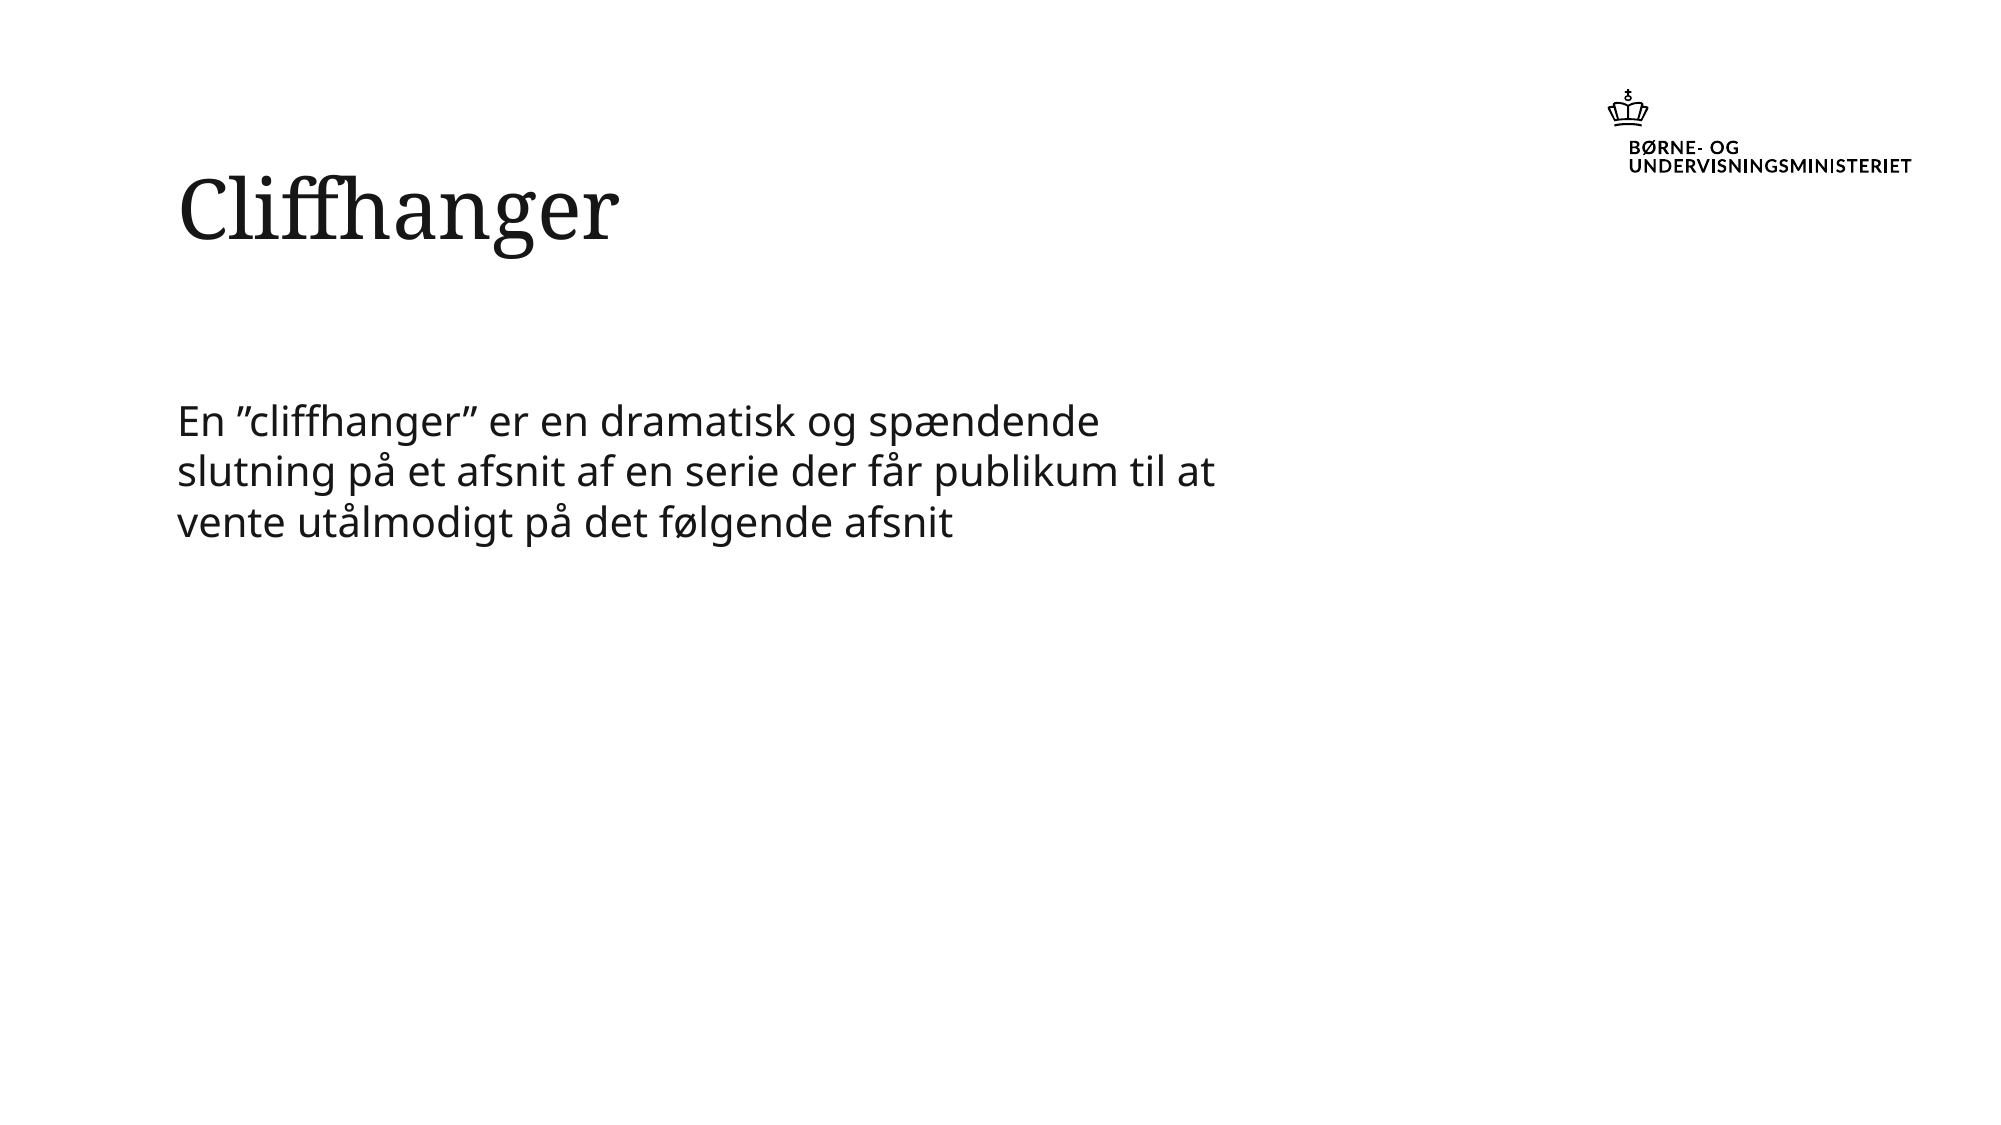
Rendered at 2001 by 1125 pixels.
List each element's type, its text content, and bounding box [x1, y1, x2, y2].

list En ”cliffhanger” er en dramatisk og spændende slutning på et afsnit af en serie der får publikum til at vente utålmodigt på det følgende afsnit [176, 395, 1226, 623]
title Cliffhanger [176, 172, 1009, 369]
